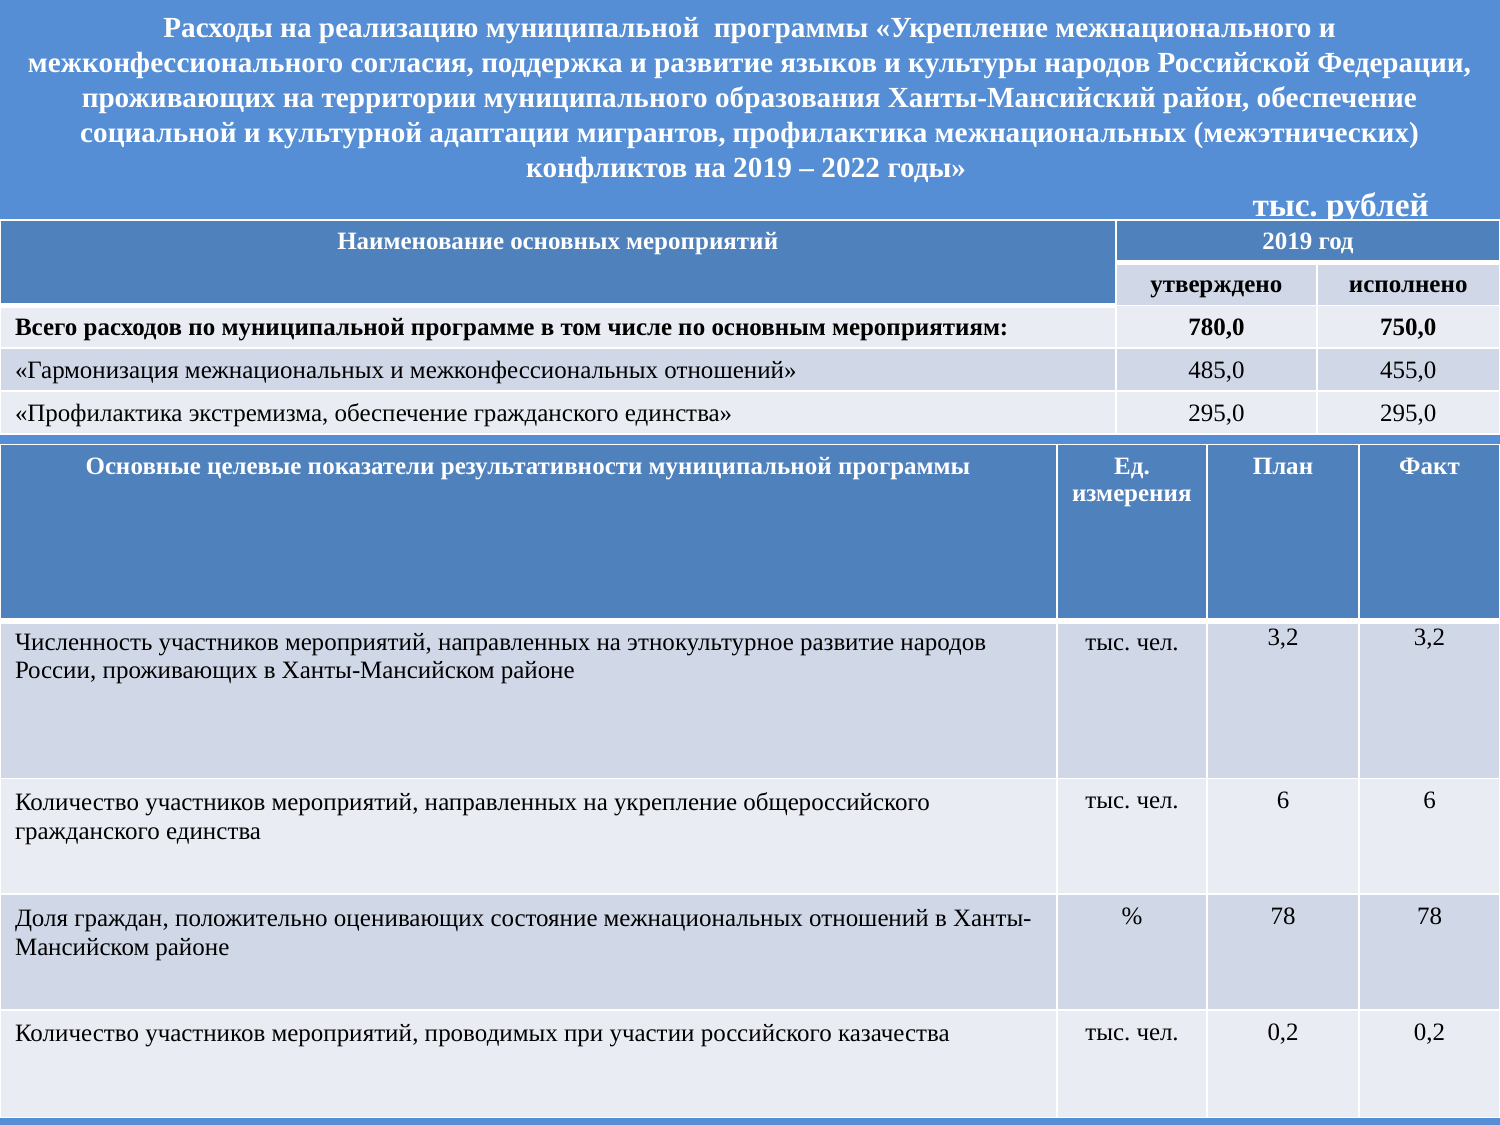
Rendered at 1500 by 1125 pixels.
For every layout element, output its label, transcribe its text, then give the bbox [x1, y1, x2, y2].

table_cell 3,2 [1208, 624, 1358, 778]
table_header Факт [1360, 445, 1499, 618]
table_cell 455,0 [1318, 349, 1499, 390]
table_cell 78 [1208, 895, 1358, 1009]
table_cell 6 [1360, 779, 1499, 893]
table_cell 6 [1208, 779, 1358, 893]
table_cell 485,0 [1117, 349, 1316, 390]
table_cell тыс. чел. [1058, 624, 1206, 778]
table_cell 78 [1360, 895, 1499, 1009]
table_cell Количество участников мероприятий, направленных на укрепление общероссийского гражданского единства [1, 779, 1056, 893]
table_cell 780,0 [1117, 306, 1316, 347]
table_cell 0,2 [1360, 1011, 1499, 1117]
table_header План [1208, 445, 1358, 618]
table_cell % [1058, 895, 1206, 1009]
table_cell «Гармонизация межнациональных и межконфессиональных отношений» [1, 349, 1115, 390]
table_cell Доля граждан, положительно оценивающих состояние межнациональных отношений в Ханты-Мансийском районе [1, 895, 1056, 1009]
table_header Ед. измерения [1058, 445, 1206, 618]
table_cell 295,0 [1318, 392, 1499, 433]
table_cell «Профилактика экстремизма, обеспечение гражданского единства» [1, 392, 1115, 433]
table_cell тыс. чел. [1058, 1011, 1206, 1117]
table_header Наименование основных мероприятий [1, 221, 1115, 303]
table_cell 0,2 [1208, 1011, 1358, 1117]
table_cell утверждено [1117, 265, 1316, 305]
table_cell исполнено [1318, 265, 1499, 305]
table_header Основные целевые показатели результативности муниципальной программы [1, 445, 1056, 618]
table_cell 295,0 [1117, 392, 1316, 433]
table_cell 750,0 [1318, 306, 1499, 347]
table_cell 3,2 [1360, 624, 1499, 778]
table_cell Численность участников мероприятий, направленных на этнокультурное развитие народов России, проживающих в Ханты-Мансийском районе [1, 624, 1056, 778]
table_cell тыс. чел. [1058, 779, 1206, 893]
title Расходы на реализацию муниципальной программы «Укрепление межнационального и межконфессионального согласия, поддержка и развитие языков и культуры народов Российской Федерации, проживающих на территории муниципального образования Ханты-Мансийский район, обеспечение социальной и культурной адаптации мигрантов, профилактика межнациональных (межэтнических) конфликтов на 2019 – 2022 годы» тыс. рублей [0, 0, 1500, 197]
table_cell Всего расходов по муниципальной программе в том числе по основным мероприятиям: [1, 308, 1115, 347]
table_header 2019 год [1117, 221, 1499, 260]
table_cell Количество участников мероприятий, проводимых при участии российского казачества [1, 1011, 1056, 1117]
